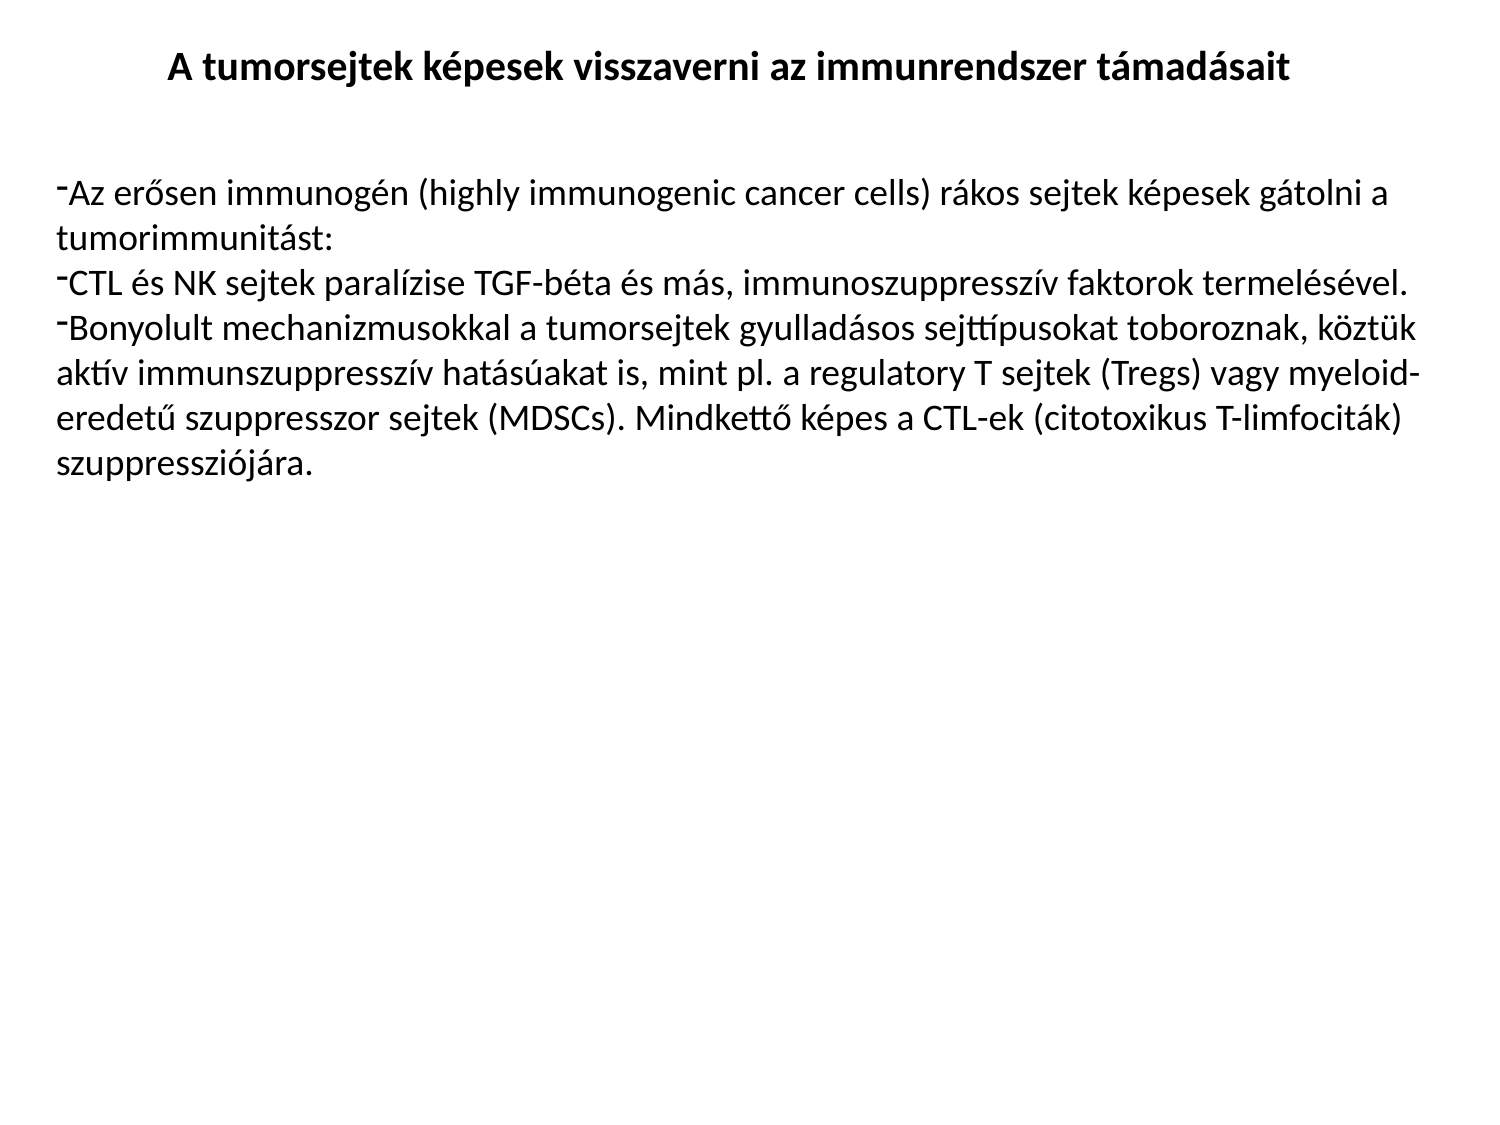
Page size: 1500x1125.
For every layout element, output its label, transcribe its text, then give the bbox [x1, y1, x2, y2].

text_box A tumorsejtek képesek visszaverni az immunrendszer támadásait [152, 30, 1307, 96]
text_box Az erősen immunogén (highly immunogenic cancer cells) rákos sejtek képesek gátolni a tumorimmunitást: CTL és NK sejtek paralízise TGF-béta és más, immunoszuppresszív faktorok termelésével. Bonyolult mechanizmusokkal a tumorsejtek gyulladásos sejttípusokat toboroznak, köztük aktív immunszuppresszív hatásúakat is, mint pl. a regulatory T sejtek (Tregs) vagy myeloid-eredetű szuppresszor sejtek (MDSCs). Mindkettő képes a CTL-ek (citotoxikus T-limfociták) szuppressziójára. [41, 160, 1500, 491]
